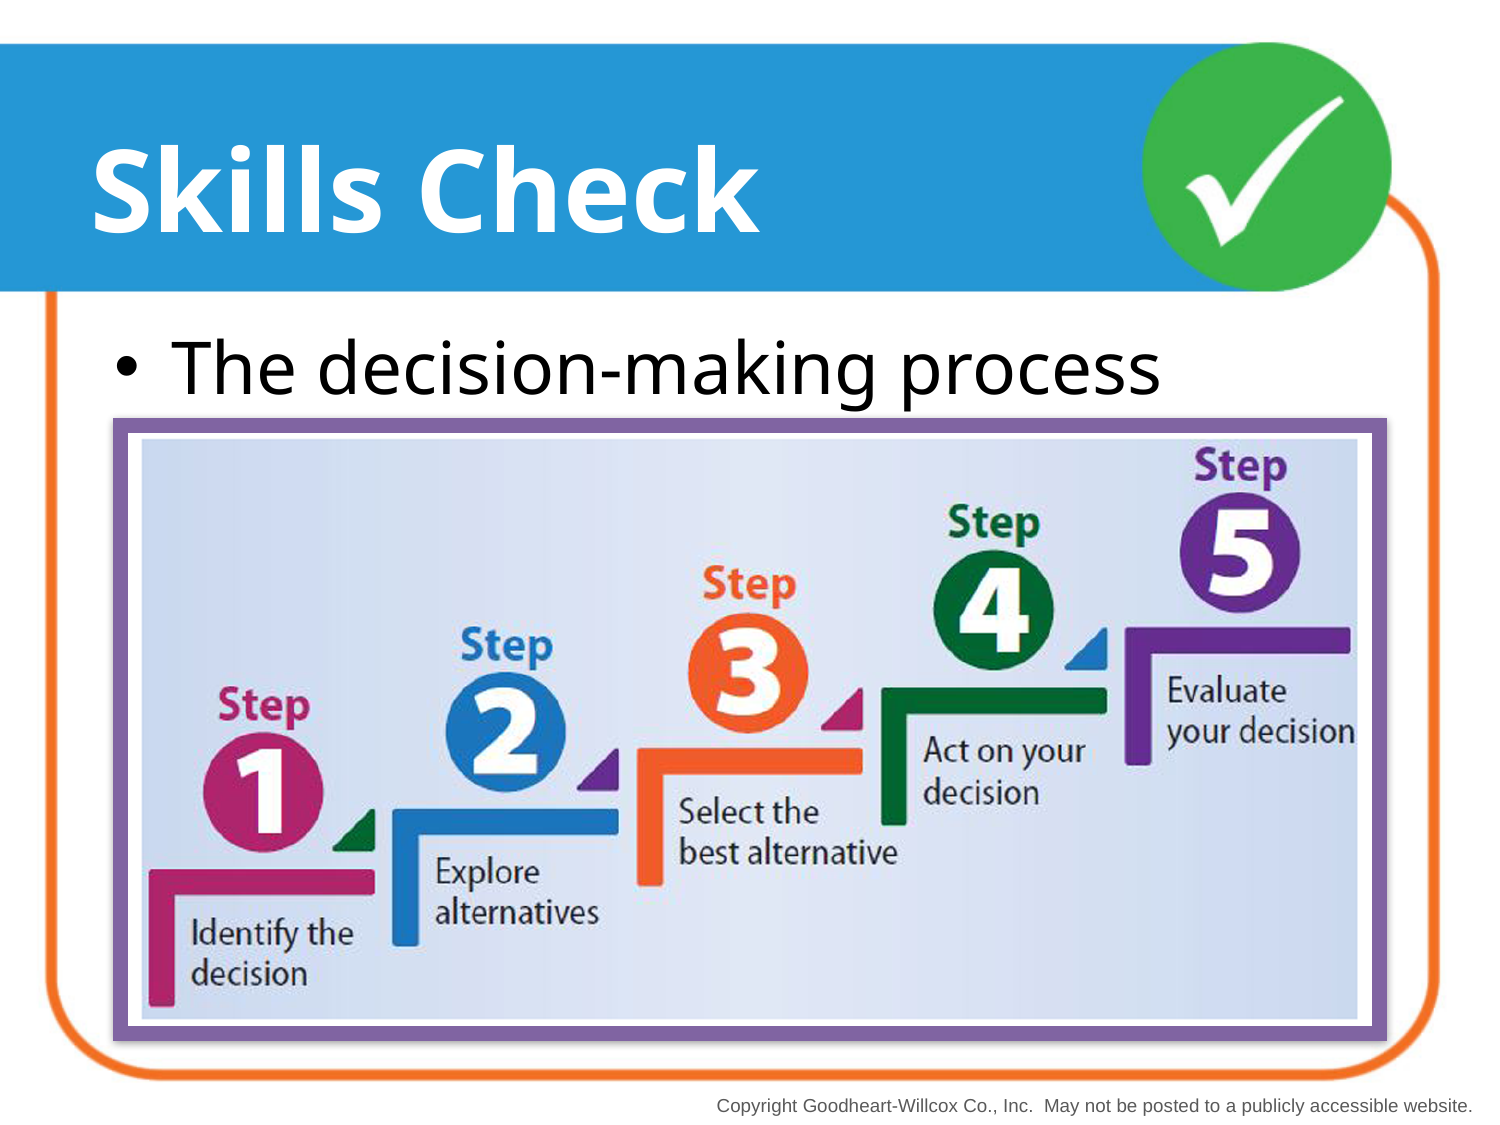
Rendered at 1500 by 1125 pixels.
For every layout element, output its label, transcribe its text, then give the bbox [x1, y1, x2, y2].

title Skills Check [74, 99, 1138, 263]
picture [0, 0, 1500, 1125]
list The decision-making process [99, 314, 1400, 1063]
